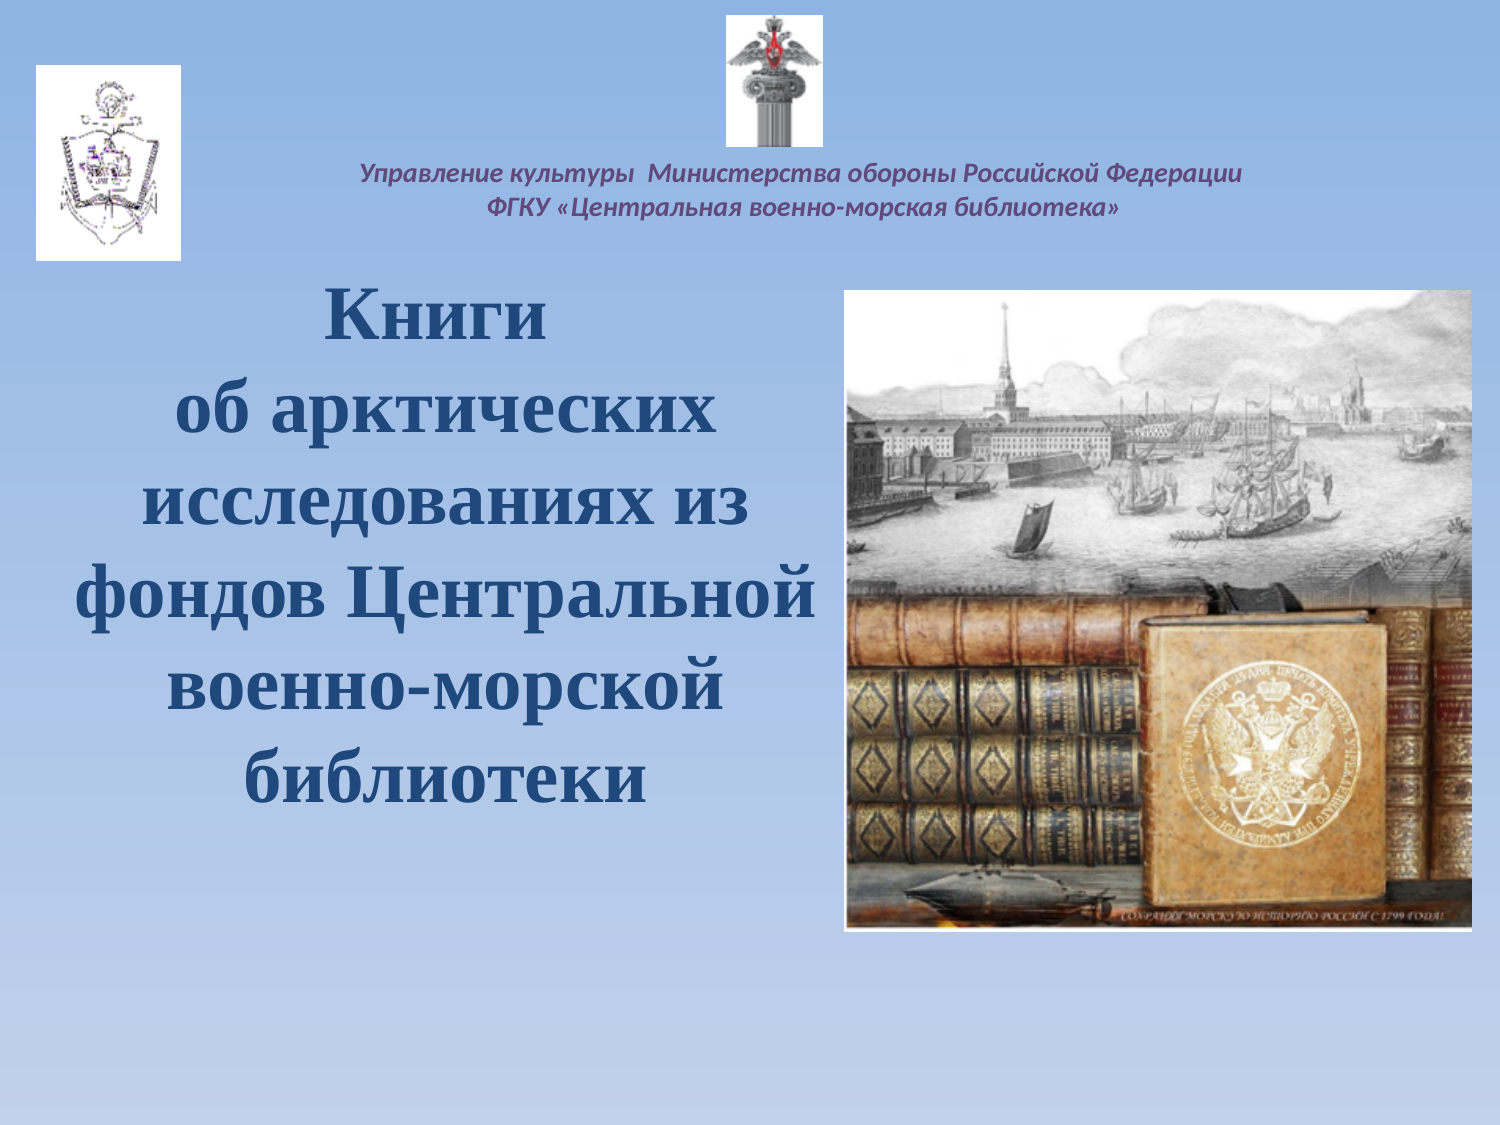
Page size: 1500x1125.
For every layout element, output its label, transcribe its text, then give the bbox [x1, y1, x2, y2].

picture [35, 64, 182, 261]
picture [726, 14, 823, 147]
text_box Книги об арктических исследованиях из фондов Центральной военно-морской библиотеки [0, 255, 892, 825]
picture [844, 290, 1472, 932]
title Управление культуры Министерства обороны Российской Федерации ФГКУ «Центральная военно-морская библиотека» [186, 146, 1479, 230]
